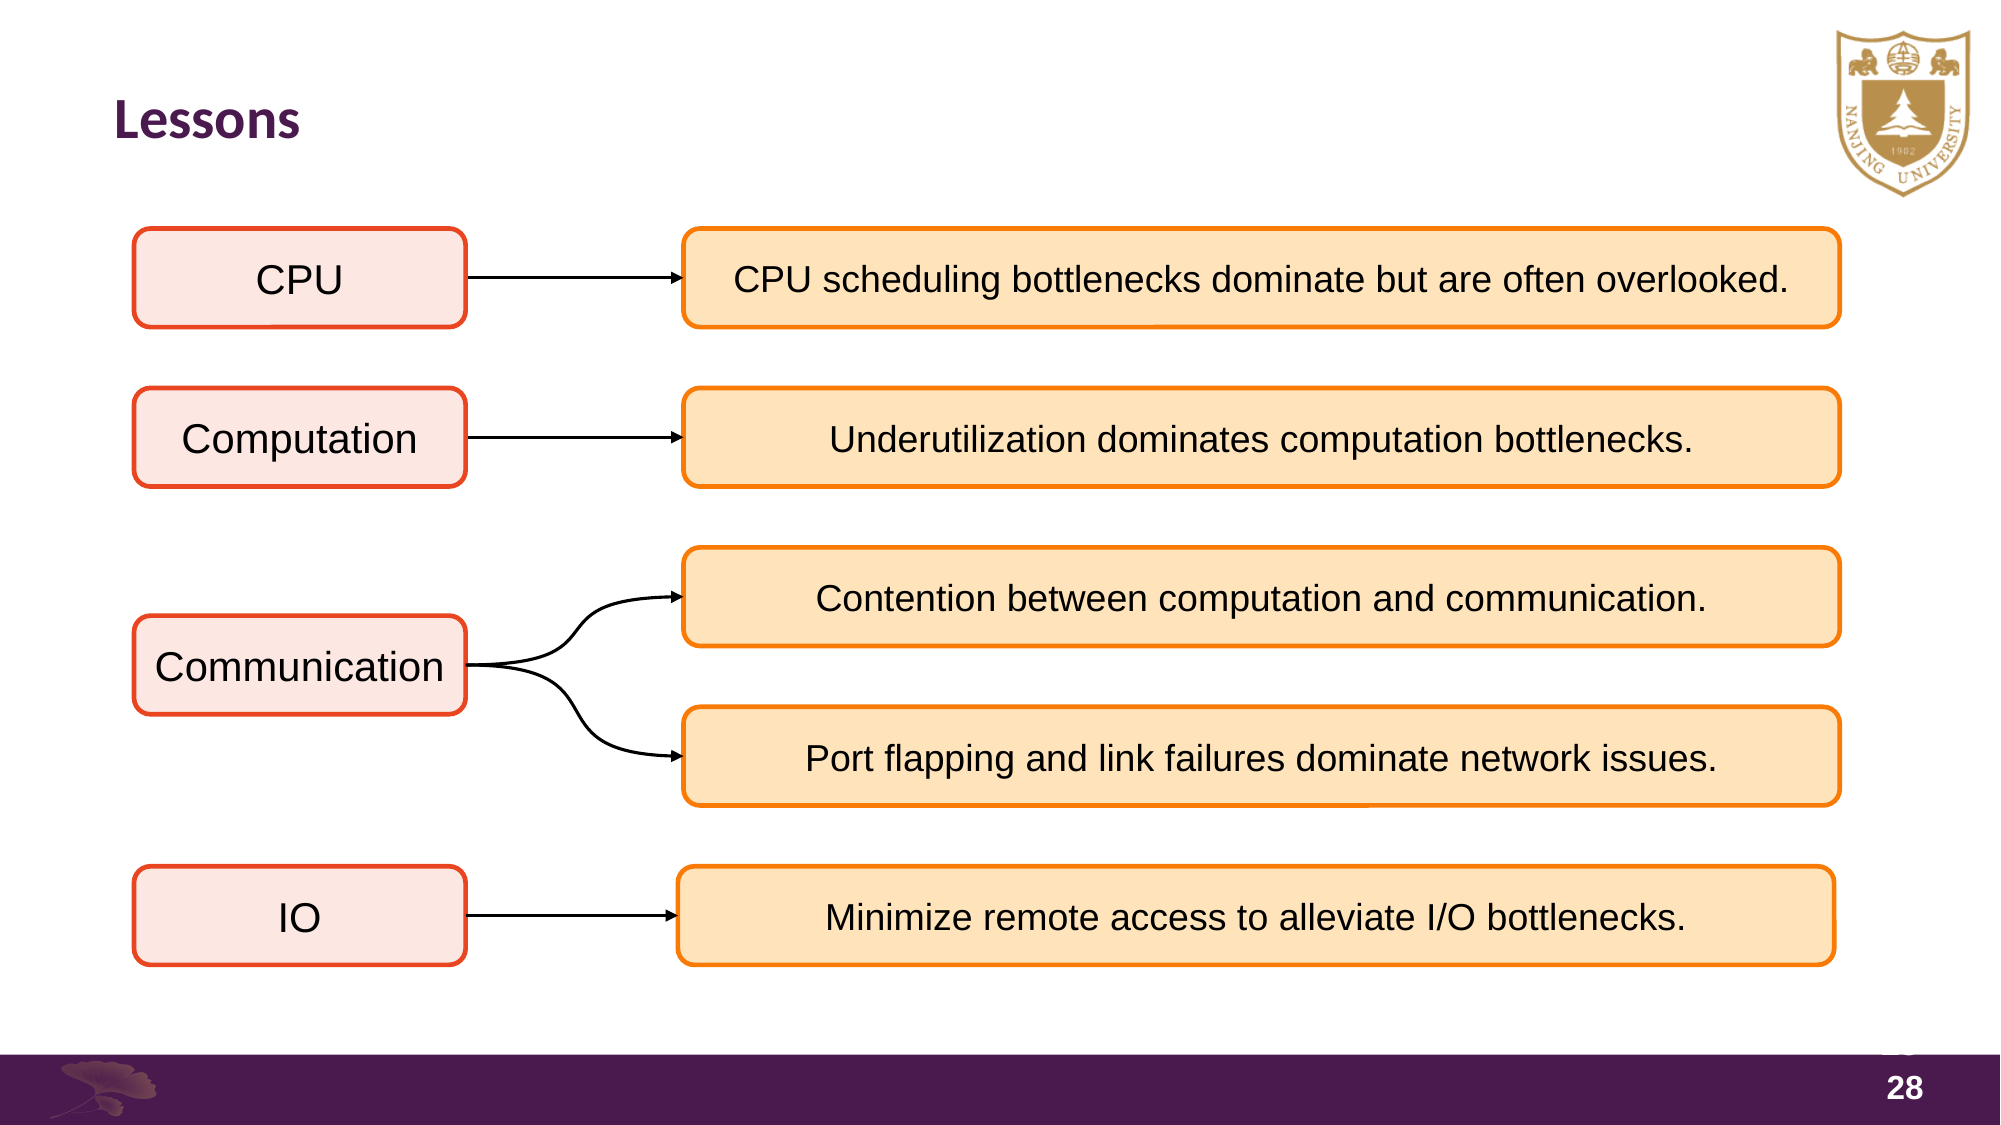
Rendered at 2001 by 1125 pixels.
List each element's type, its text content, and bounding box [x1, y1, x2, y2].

text_box 28 [1495, 1060, 1939, 1113]
text_box CPU [133, 228, 466, 328]
text_box Communication [133, 615, 465, 715]
text_box Underutilization dominates computation bottlenecks. [683, 387, 1840, 487]
picture [15, 1044, 196, 1125]
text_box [465, 664, 684, 757]
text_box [465, 596, 684, 664]
text_box IO [133, 866, 466, 965]
slide_number 28 [1490, 1016, 1934, 1069]
picture [1809, 12, 1990, 214]
title Lessons [99, 56, 1900, 173]
text_box Contention between computation and communication. [683, 547, 1840, 647]
text_box Minimize remote access to alleviate I/O bottlenecks. [677, 866, 1835, 965]
text_box CPU scheduling bottlenecks dominate but are often overlooked. [683, 228, 1840, 328]
text_box Port flapping and link failures dominate network issues. [683, 706, 1840, 806]
text_box Computation [133, 387, 466, 487]
